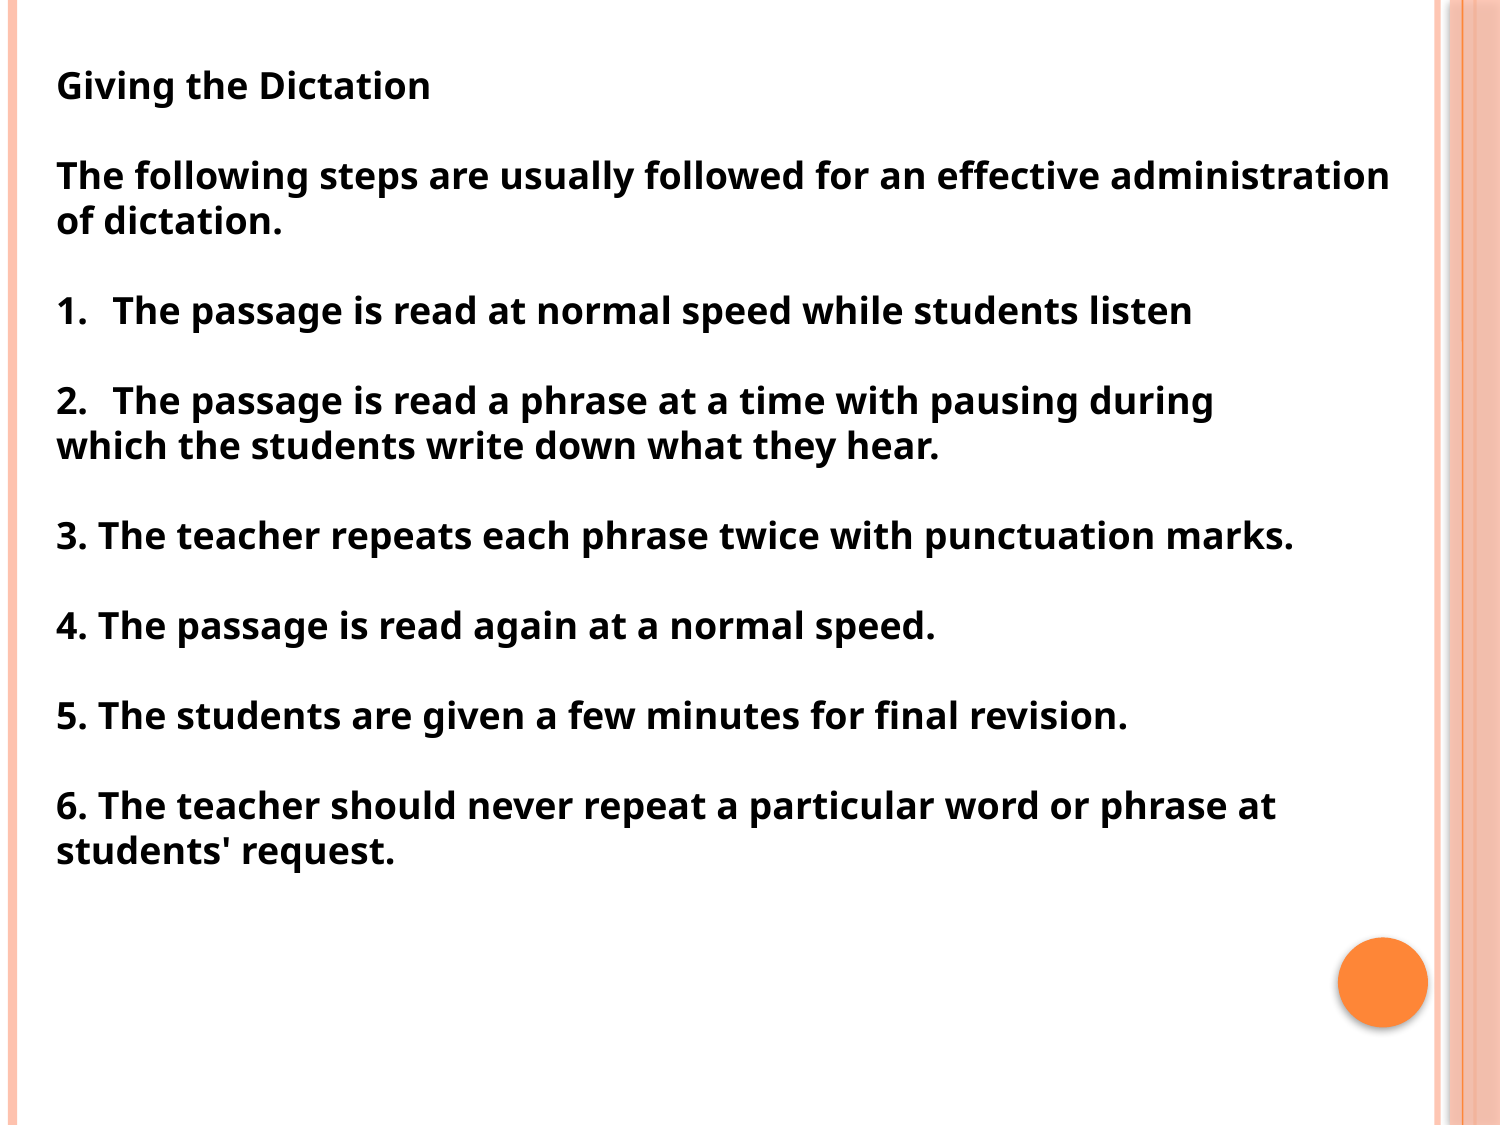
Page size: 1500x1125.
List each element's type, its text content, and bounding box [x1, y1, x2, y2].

text_box Giving the Dictation The following steps are usually followed for an effective administration of dictation. The passage is read at normal speed while students listen The passage is read a phrase at a time with pausing during which the students write down what they hear. 3. The teacher repeats each phrase twice with punctuation marks. 4. The passage is read again at a normal speed. 5. The students are given a few minutes for final revision. 6. The teacher should never repeat a particular word or phrase at students' request. [41, 54, 1412, 970]
